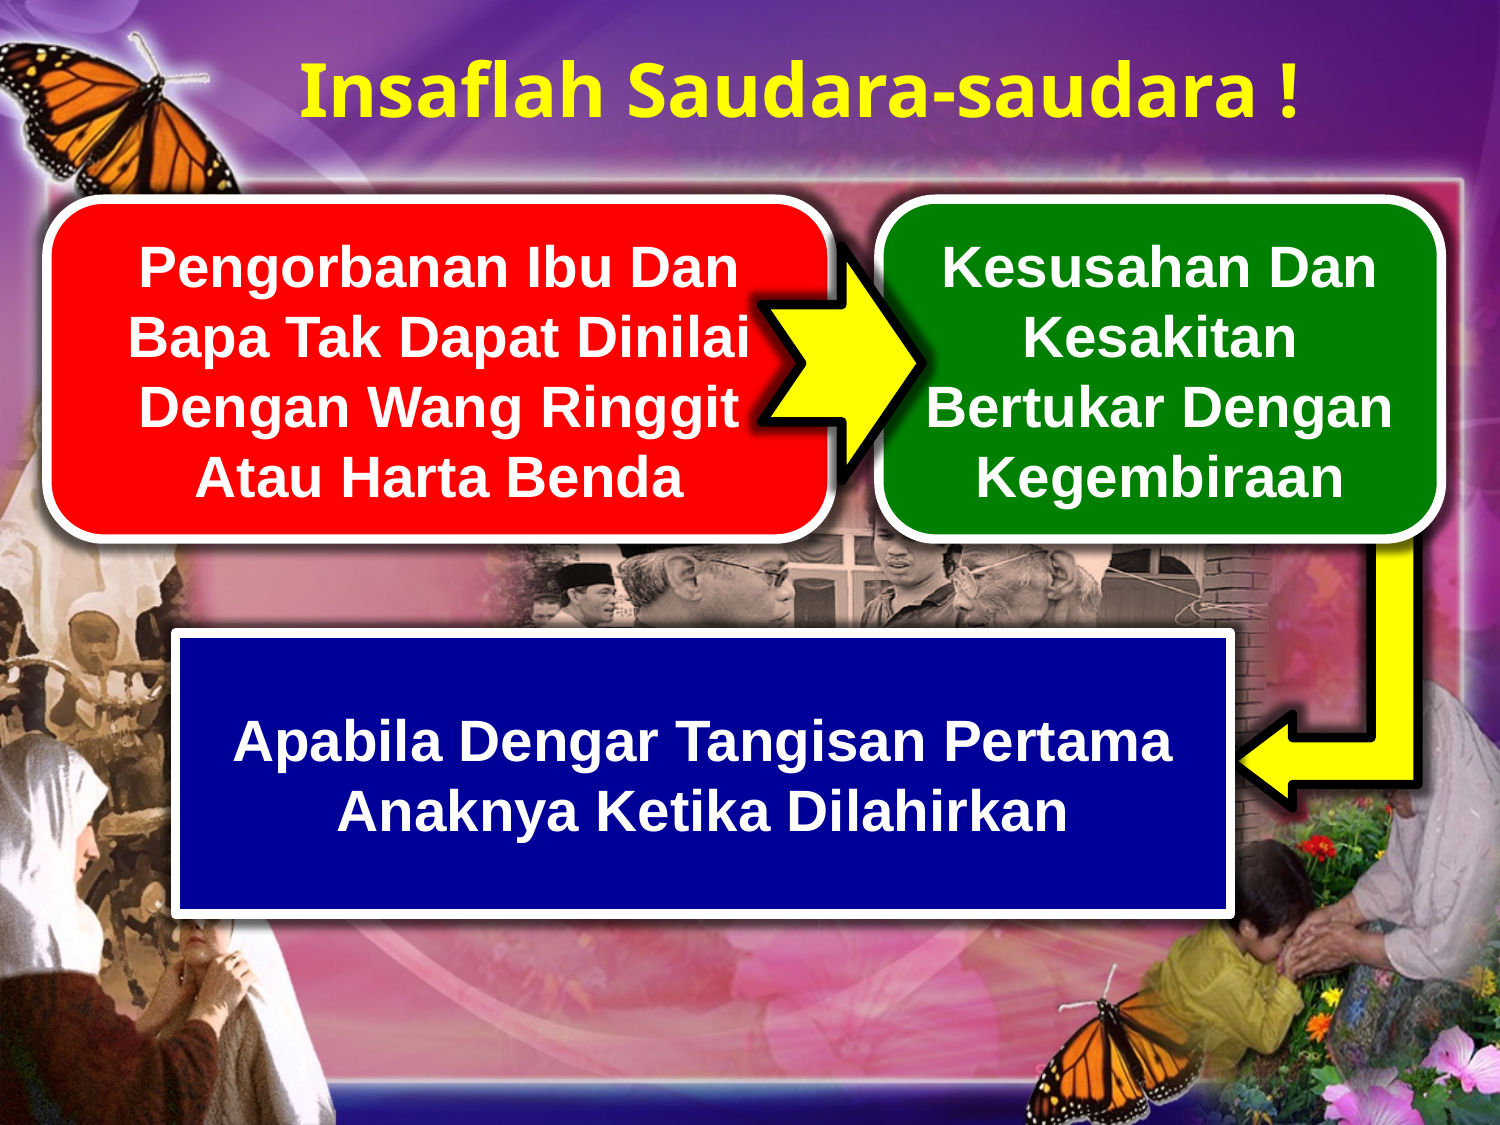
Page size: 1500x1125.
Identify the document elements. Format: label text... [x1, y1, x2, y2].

text_box Kesusahan Dan Kesakitan Bertukar Dengan Kegembiraan [876, 197, 1444, 542]
text_box Insaflah Saudara-saudara ! [284, 35, 1316, 140]
text_box [1306, 550, 1421, 787]
text_box [759, 244, 924, 459]
text_box Apabila Dengar Tangisan Pertama Anaknya Ketika Dilahirkan [174, 631, 463, 916]
text_box Pengorbanan Ibu Dan Bapa Tak Dapat Dinilai Dengan Wang Ringgit Atau Harta Benda [44, 197, 830, 542]
picture [0, 0, 1500, 1125]
